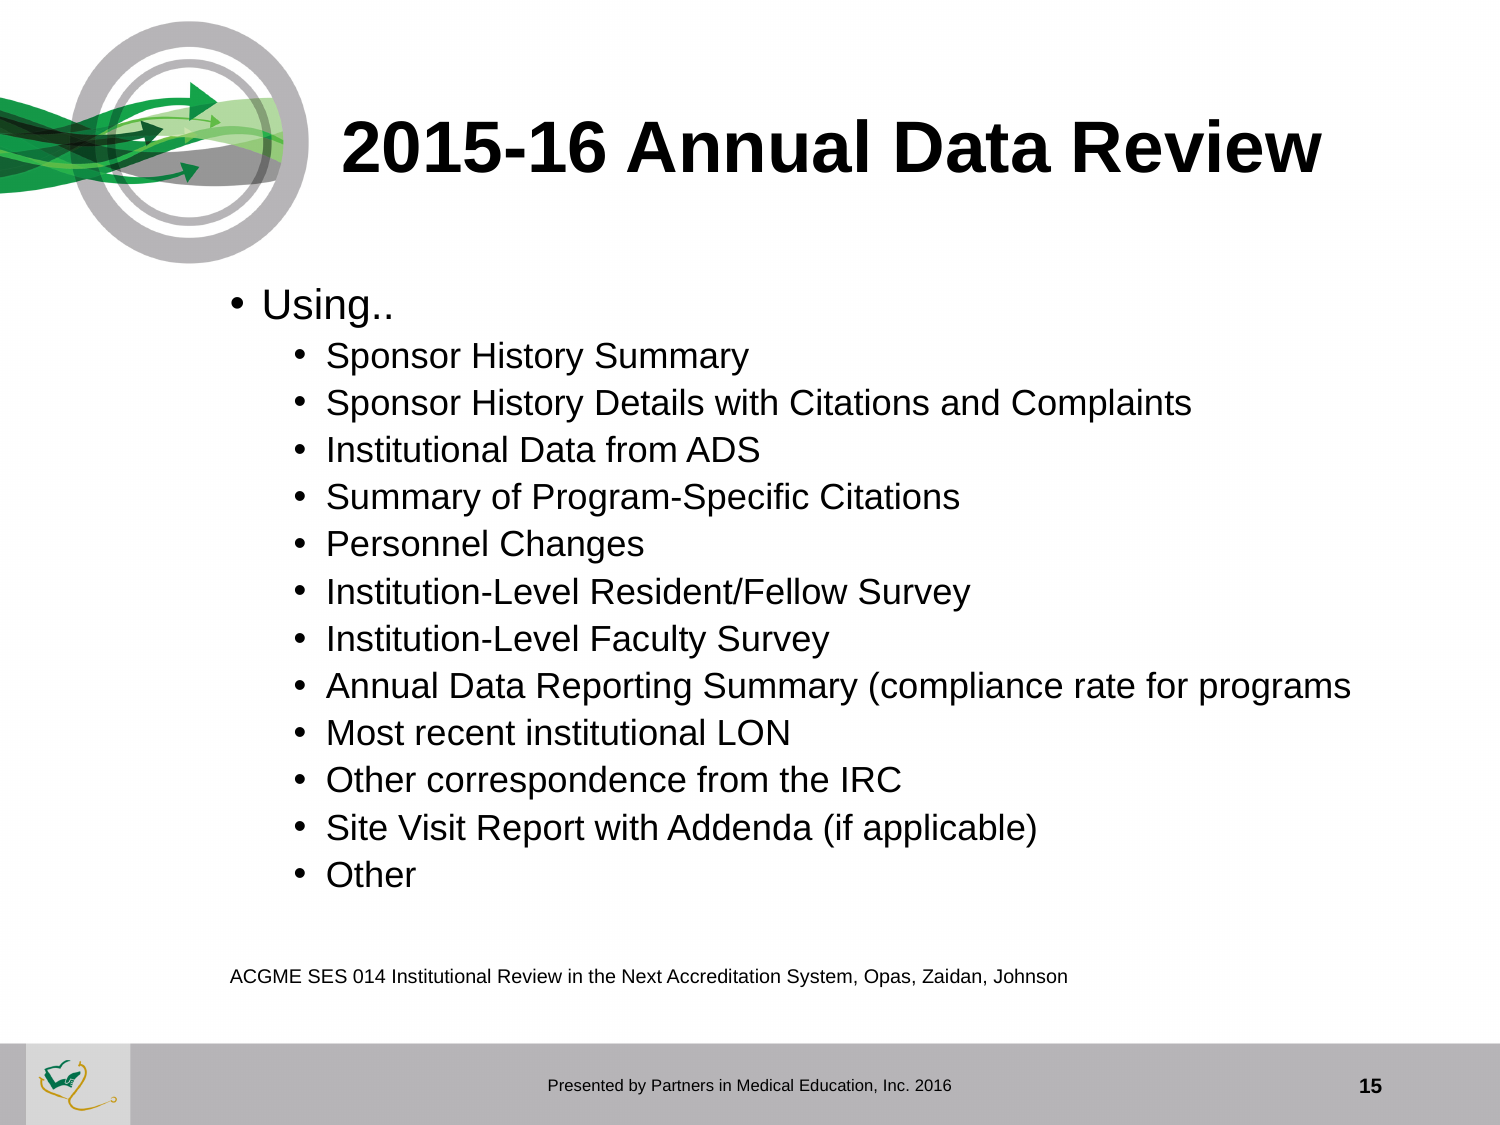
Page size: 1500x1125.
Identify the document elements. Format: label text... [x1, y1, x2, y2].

title 2015-16 Annual Data Review [326, 40, 1397, 258]
footer Presented by Partners in Medical Education, Inc. 2016 [496, 1055, 1004, 1116]
list Using.. Sponsor History Summary Sponsor History Details with Citations and Complaints Institutional Data from ADS Summary of Program-Specific Citations Personnel Changes Institution-Level Resident/Fellow Survey Institution-Level Faculty Survey Annual Data Reporting Summary (compliance rate for programs Most recent institutional LON Other correspondence from the IRC Site Visit Report with Addenda (if applicable) Other ACGME SES 014 Institutional Review in the Next Accreditation System, Opas, Zaidan, Johnson [214, 275, 1500, 1004]
slide_number 15 [1059, 1055, 1397, 1116]
picture [0, 0, 1500, 1125]
